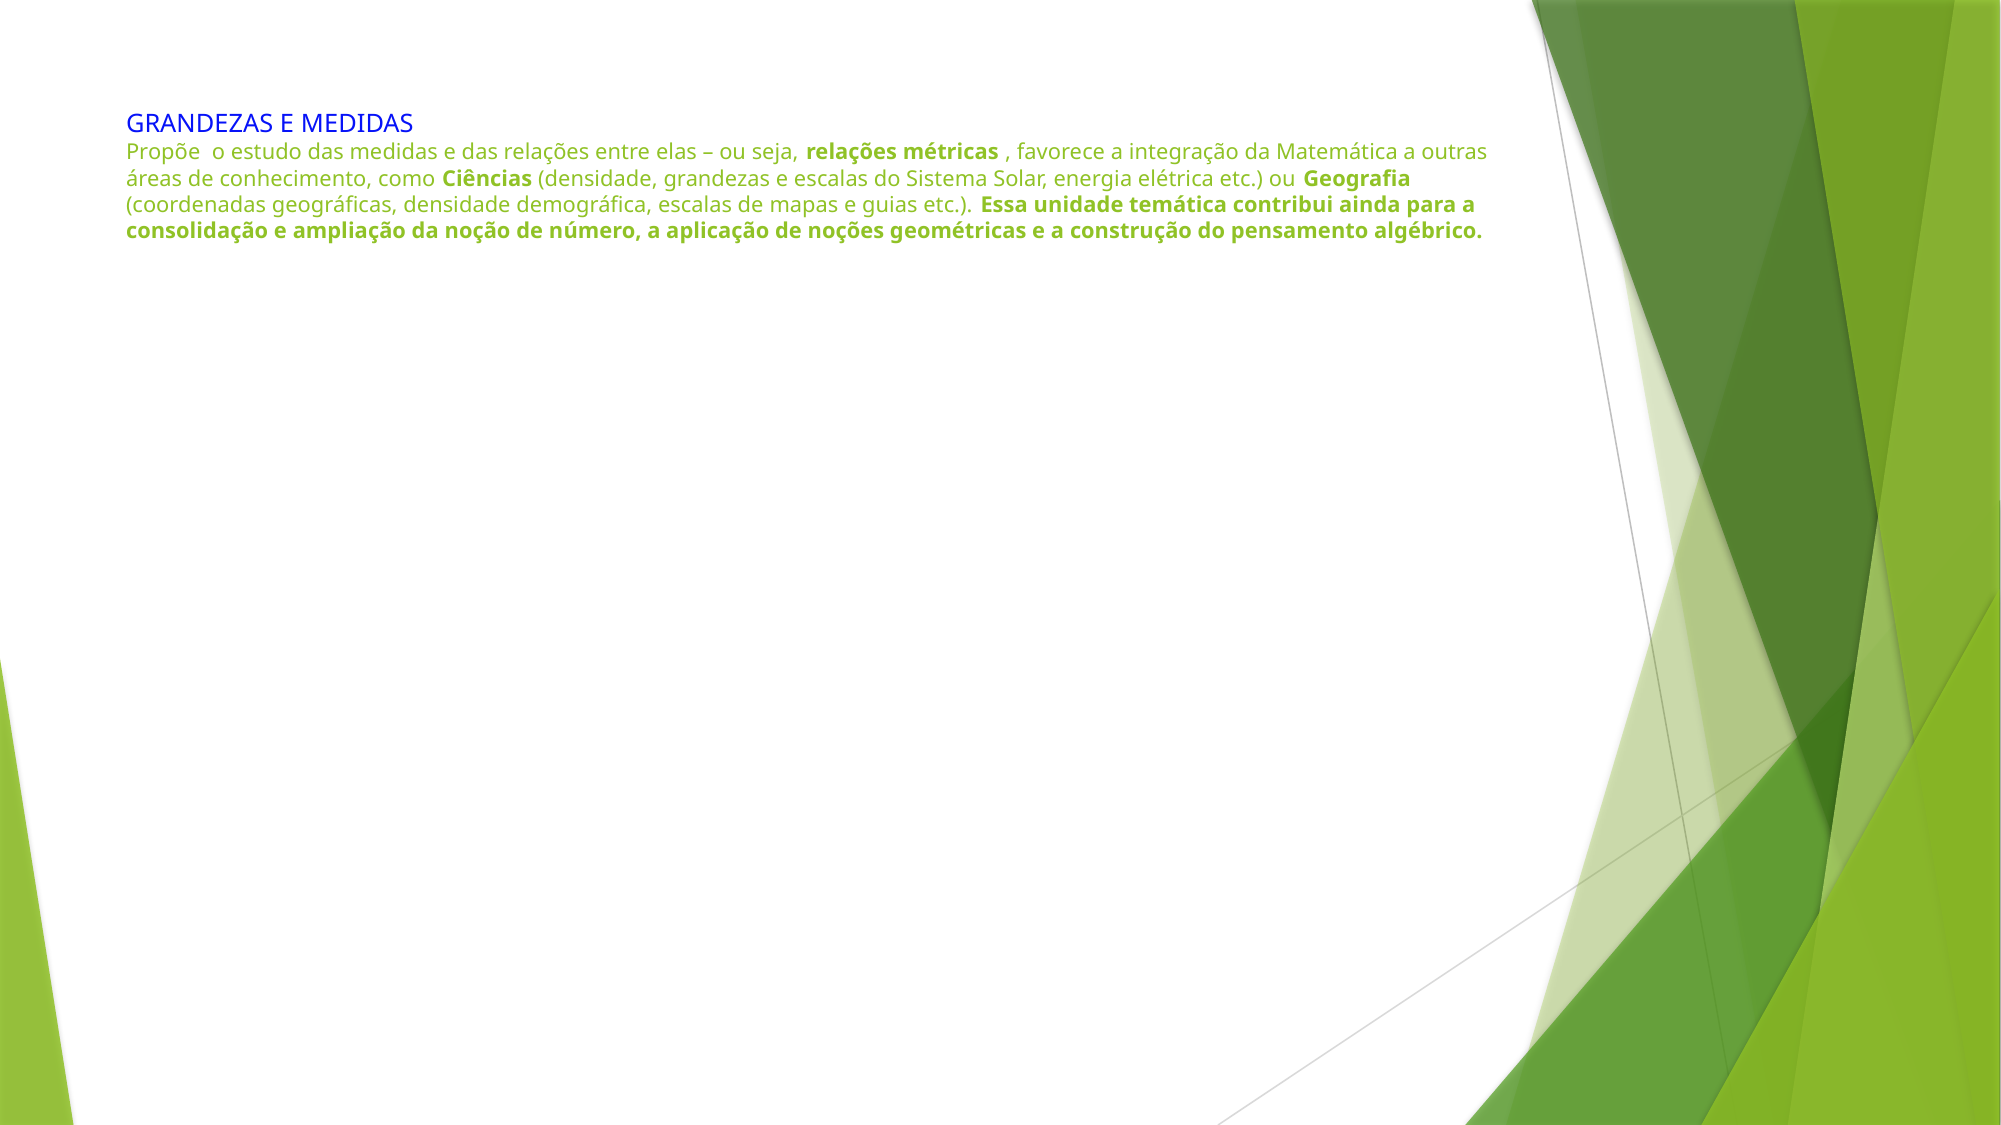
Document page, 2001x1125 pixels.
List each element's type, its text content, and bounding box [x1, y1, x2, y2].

title GRANDEZAS E MEDIDAS Propõe o estudo das medidas e das relações entre elas – ou seja, relações métricas , favorece a integração da Matemática a outras áreas de conhecimento, como Ciências (densidade, grandezas e escalas do Sistema Solar, energia elétrica etc.) ou Geografia (coordenadas geográficas, densidade demográfica, escalas de mapas e guias etc.). Essa unidade temática contribui ainda para a consolidação e ampliação da noção de número, a aplicação de noções geométricas e a construção do pensamento algébrico. [111, 99, 1522, 317]
